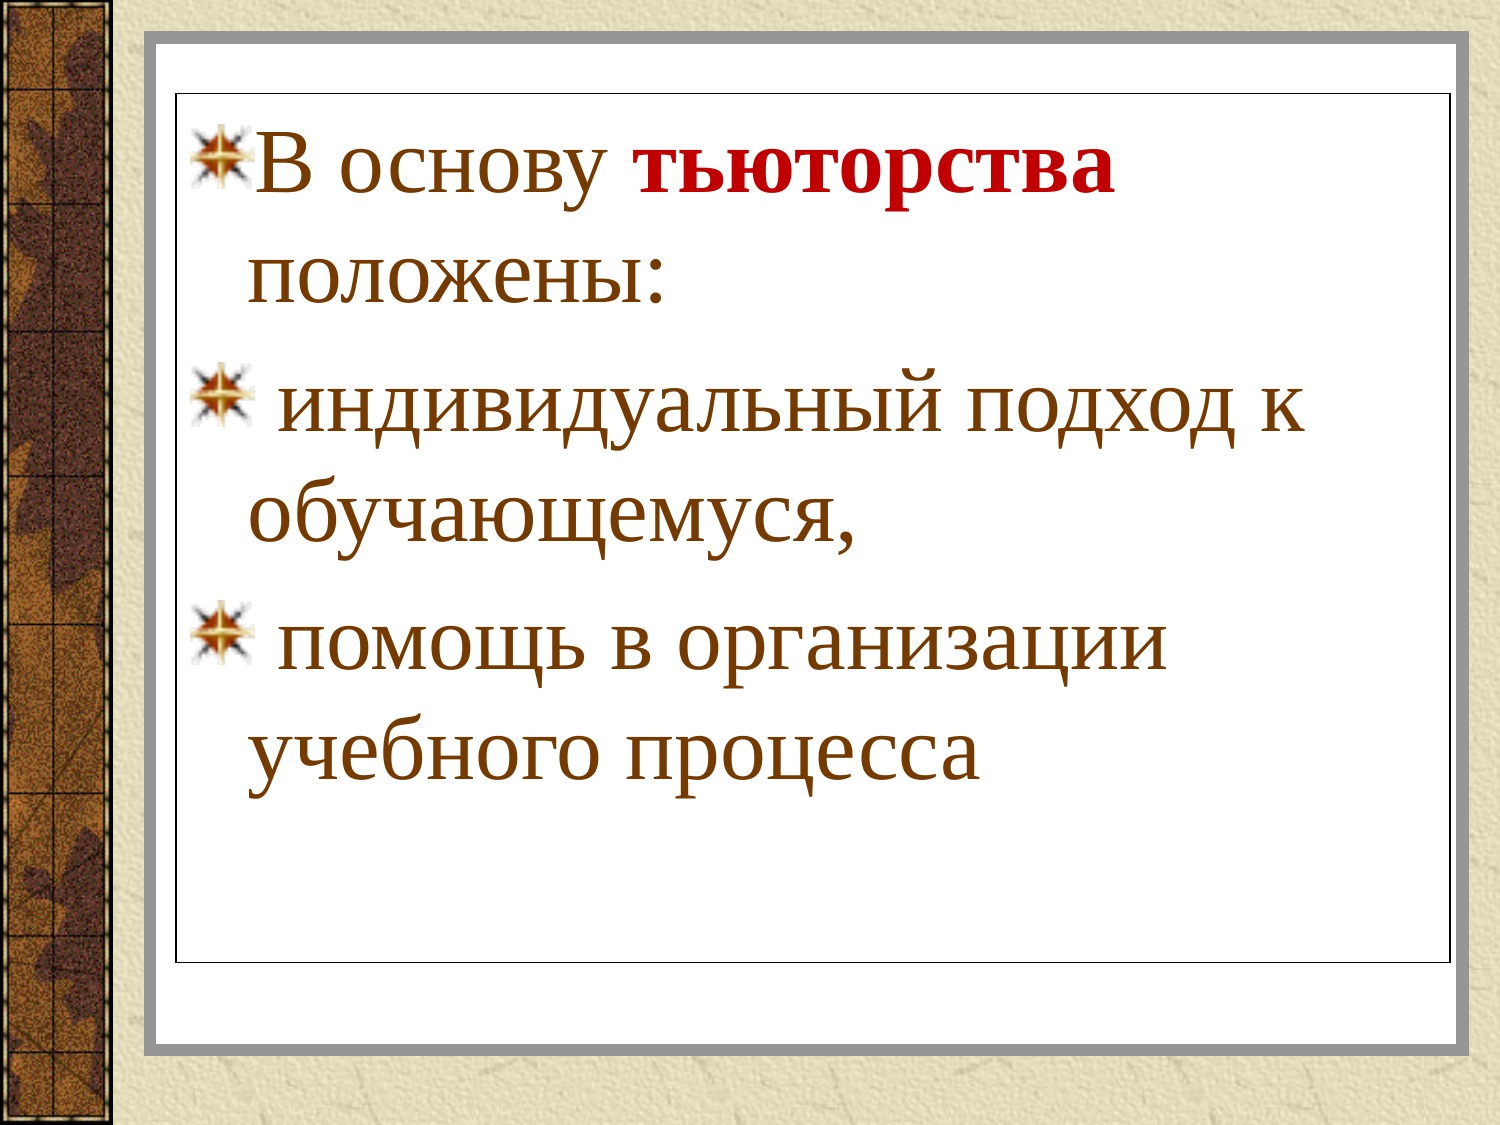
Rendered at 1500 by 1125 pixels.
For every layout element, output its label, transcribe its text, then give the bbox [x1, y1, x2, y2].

picture [0, 0, 1500, 1125]
list В основу тьюторства положены: индивидуальный подход к обучающемуся, помощь в организации учебного процесса [175, 93, 1451, 963]
